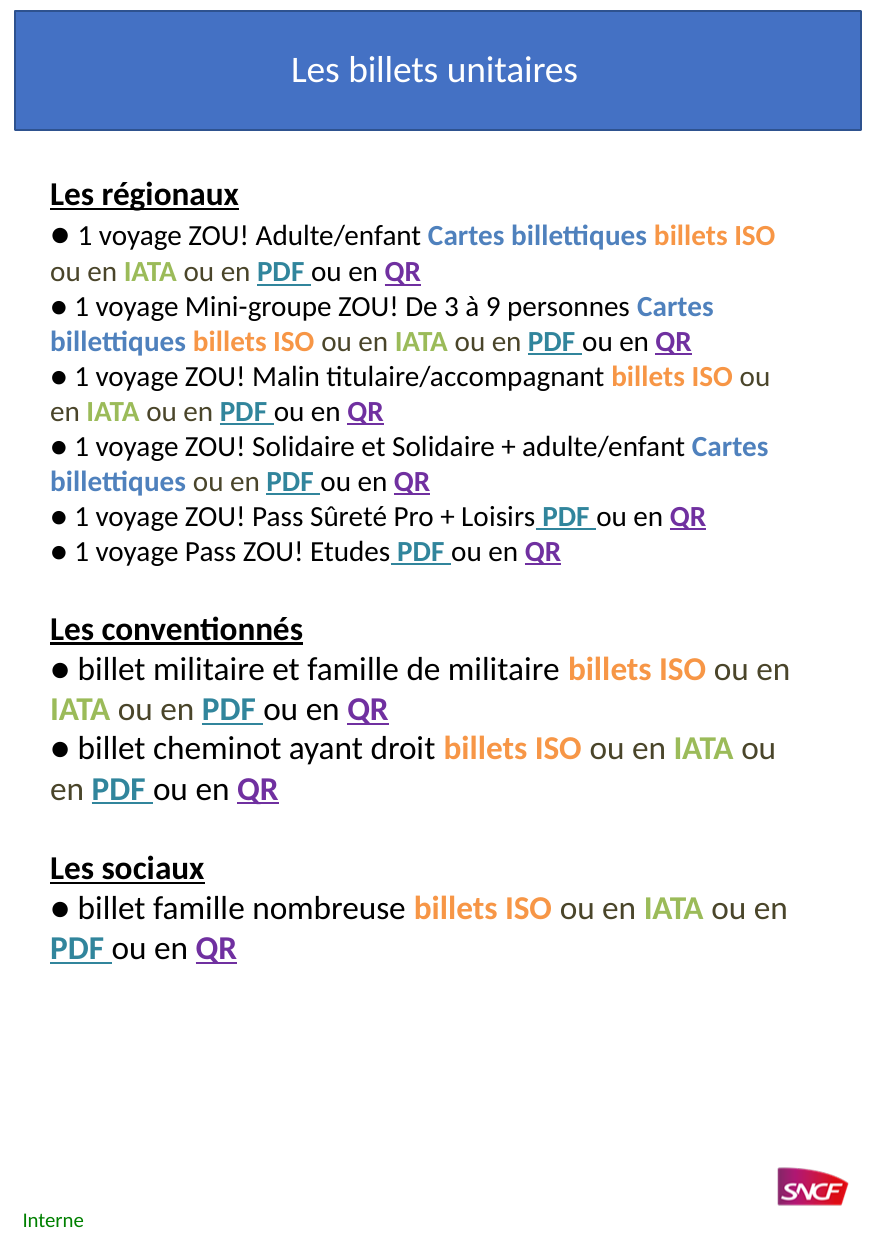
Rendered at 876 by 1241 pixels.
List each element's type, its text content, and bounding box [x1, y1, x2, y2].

text_box [15, 10, 861, 130]
picture [760, 1134, 866, 1239]
text_box Les billets unitaires [130, 43, 746, 91]
text_box Les régionaux ● 1 voyage ZOU! Adulte/enfant Cartes billettiques billets ISO ou en IATA ou en PDF ou en QR ● 1 voyage Mini-groupe ZOU! De 3 à 9 personnes Cartes billettiques billets ISO ou en IATA ou en PDF ou en QR ● 1 voyage ZOU! Malin titulaire/accompagnant billets ISO ou en IATA ou en PDF ou en QR ● 1 voyage ZOU! Solidaire et Solidaire + adulte/enfant Cartes billettiques ou en PDF ou en QR ● 1 voyage ZOU! Pass Sûreté Pro + Loisirs PDF ou en QR ● 1 voyage Pass ZOU! Etudes PDF ou en QR Les conventionnés ● billet militaire et famille de militaire billets ISO ou en IATA ou en PDF ou en QR ● billet cheminot ayant droit billets ISO ou en IATA ou en PDF ou en QR Les sociaux ● billet famille nombreuse billets ISO ou en IATA ou en PDF ou en QR [35, 165, 815, 1054]
